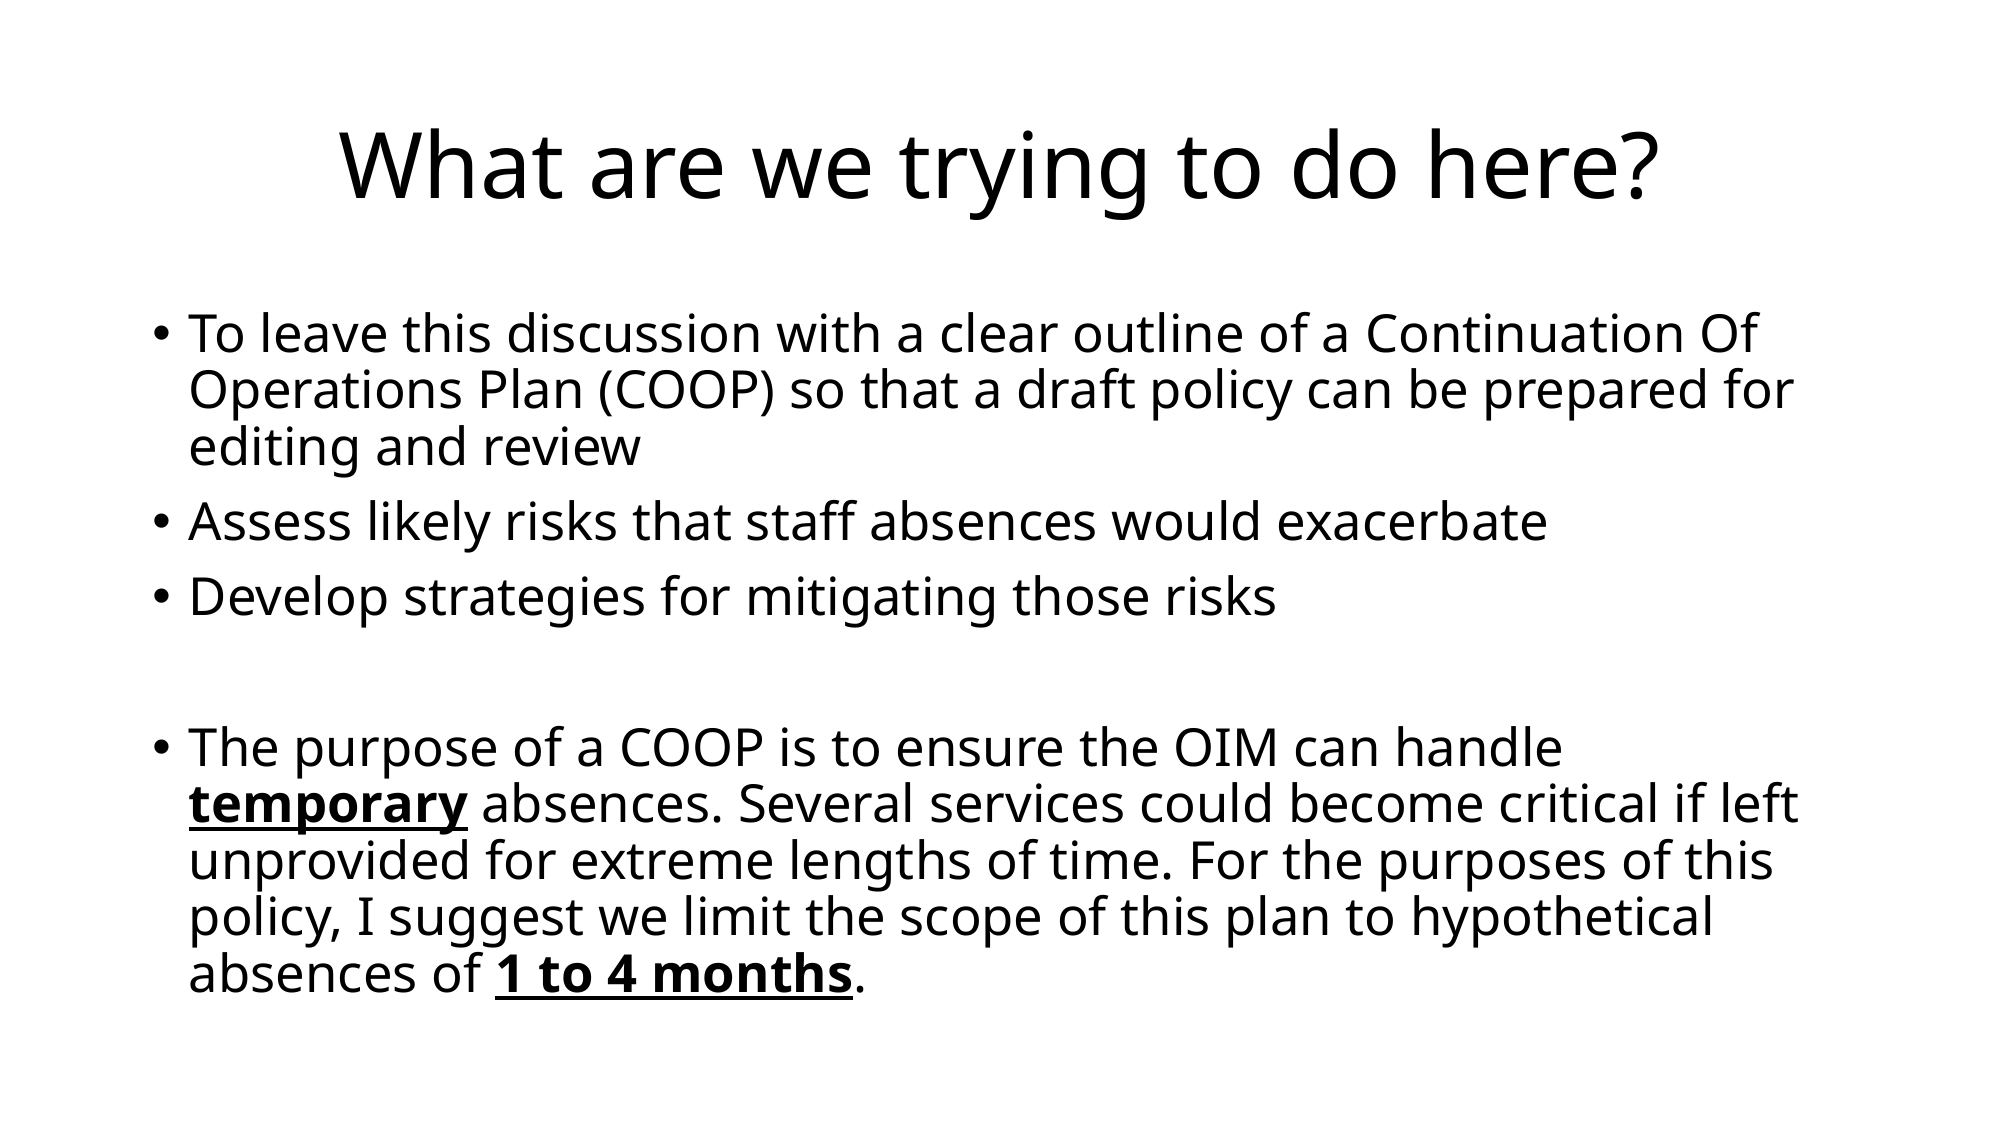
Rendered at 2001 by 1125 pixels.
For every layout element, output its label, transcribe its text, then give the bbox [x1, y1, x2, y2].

list To leave this discussion with a clear outline of a Continuation Of Operations Plan (COOP) so that a draft policy can be prepared for editing and review Assess likely risks that staff absences would exacerbate Develop strategies for mitigating those risks The purpose of a COOP is to ensure the OIM can handle temporary absences. Several services could become critical if left unprovided for extreme lengths of time. For the purposes of this policy, I suggest we limit the scope of this plan to hypothetical absences of 1 to 4 months. [137, 299, 1863, 1014]
title What are we trying to do here? [137, 59, 1863, 278]
